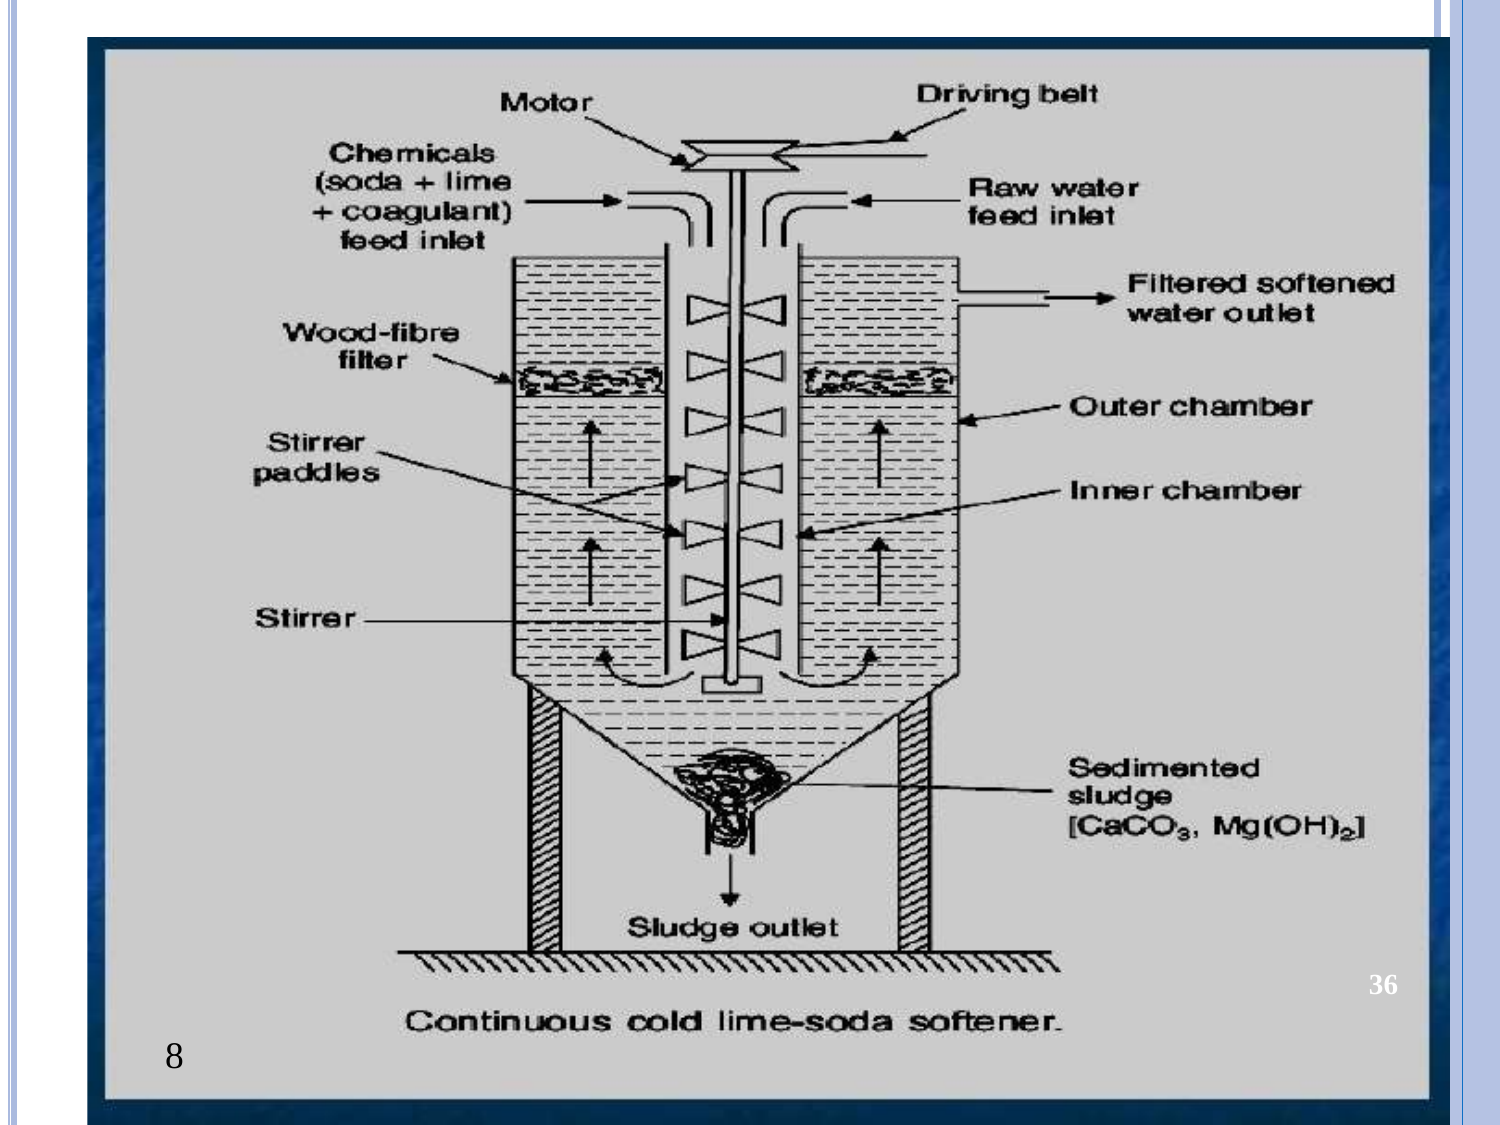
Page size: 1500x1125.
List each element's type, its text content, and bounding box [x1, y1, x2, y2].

text_box [87, 37, 1450, 1125]
text_box 8 [162, 1029, 186, 1077]
text_box 36 [1366, 963, 1401, 1000]
